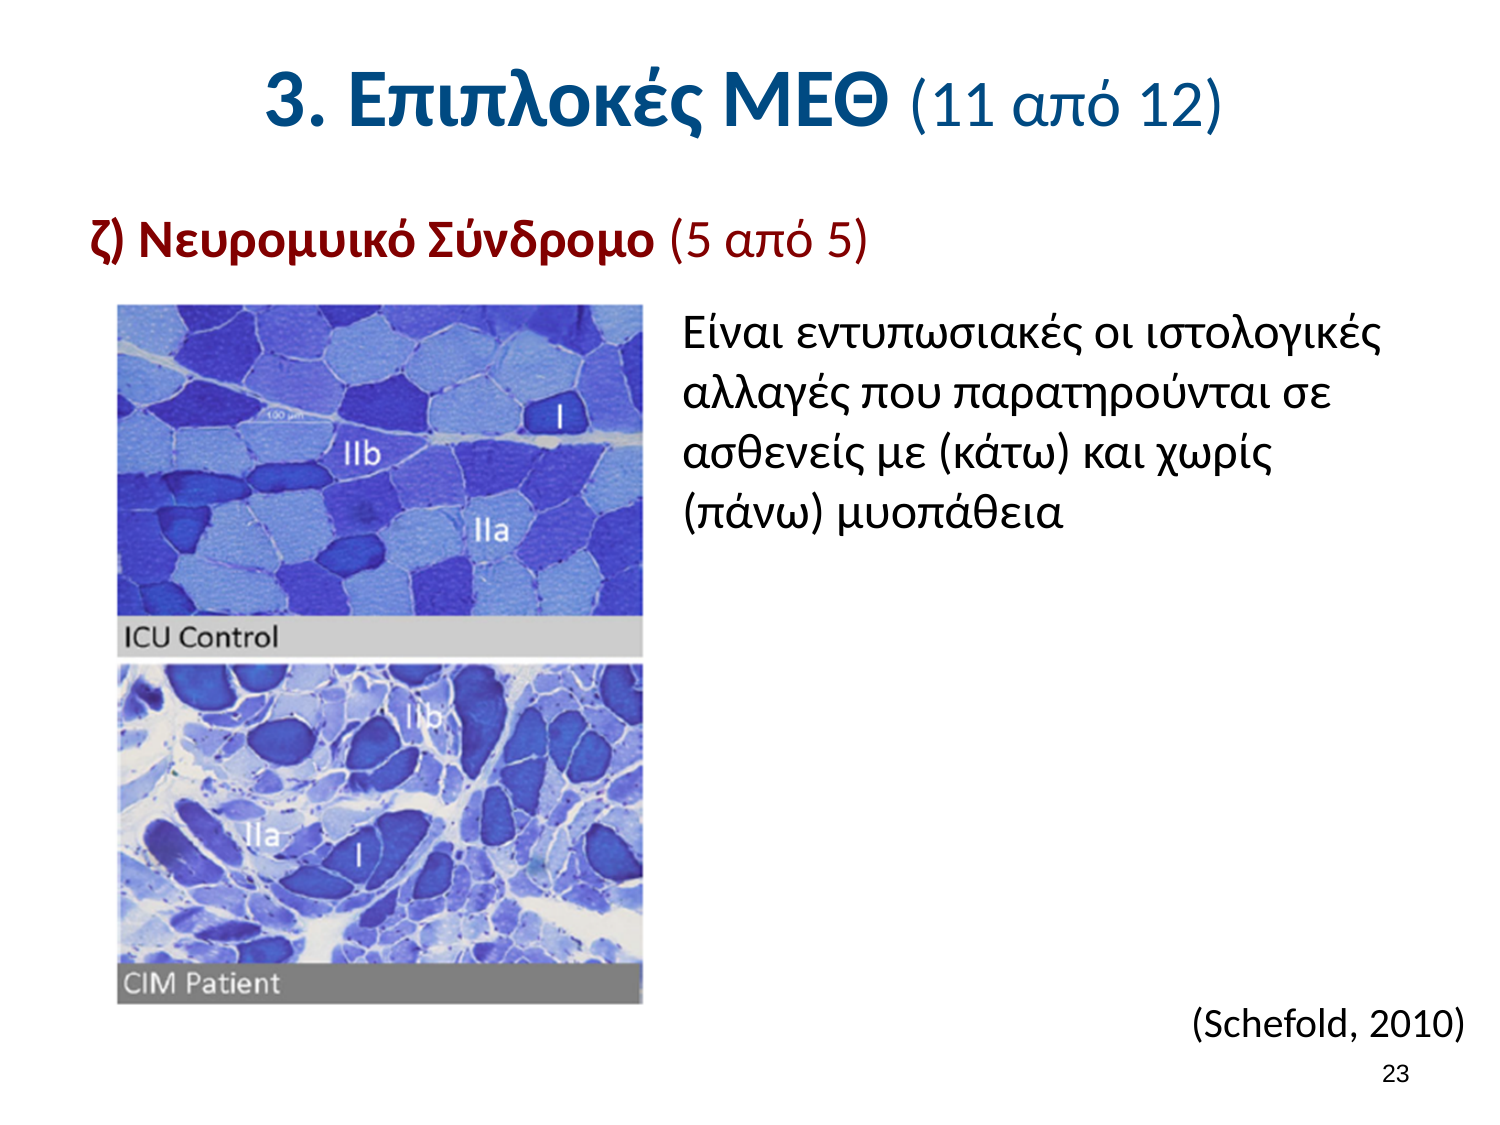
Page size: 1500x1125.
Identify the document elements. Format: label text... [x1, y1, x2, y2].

text_box (Schefold, 2010) [1176, 988, 1482, 1054]
slide_number 22 [1074, 1042, 1425, 1103]
picture [64, 278, 668, 1018]
title 3. Επιπλοκές ΜΕΘ (11 από 12) [76, 19, 1427, 169]
list ζ) Νευρομυικό Σύνδρομο (5 από 5) [75, 196, 1425, 291]
text_box Είναι εντυπωσιακές οι ιστολογικές αλλαγές που παρατηρούνται σε ασθενείς με (κάτω) και χωρίς (πάνω) μυοπάθεια [672, 290, 1418, 546]
